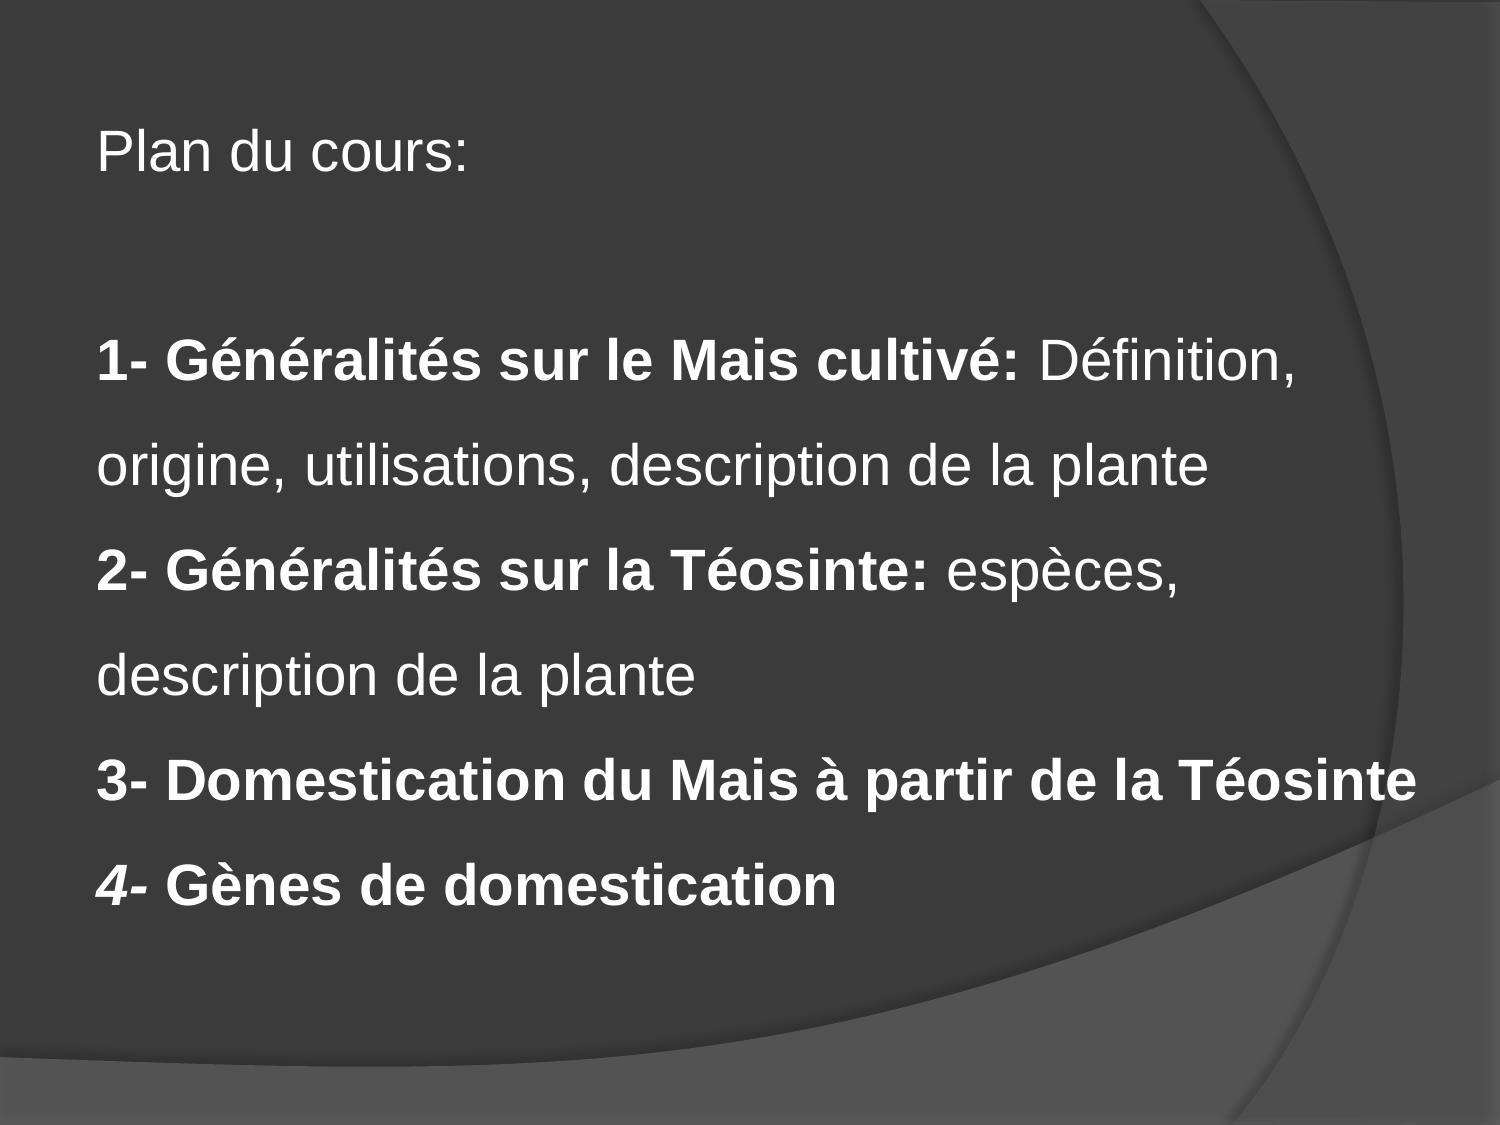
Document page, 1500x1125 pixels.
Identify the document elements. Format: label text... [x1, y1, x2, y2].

text_box Plan du cours: 1- Généralités sur le Mais cultivé: Définition, origine, utilisations, description de la plante 2- Généralités sur la Téosinte: espèces, description de la plante 3- Domestication du Mais à partir de la Téosinte 4- Gènes de domestication [82, 70, 1442, 1125]
